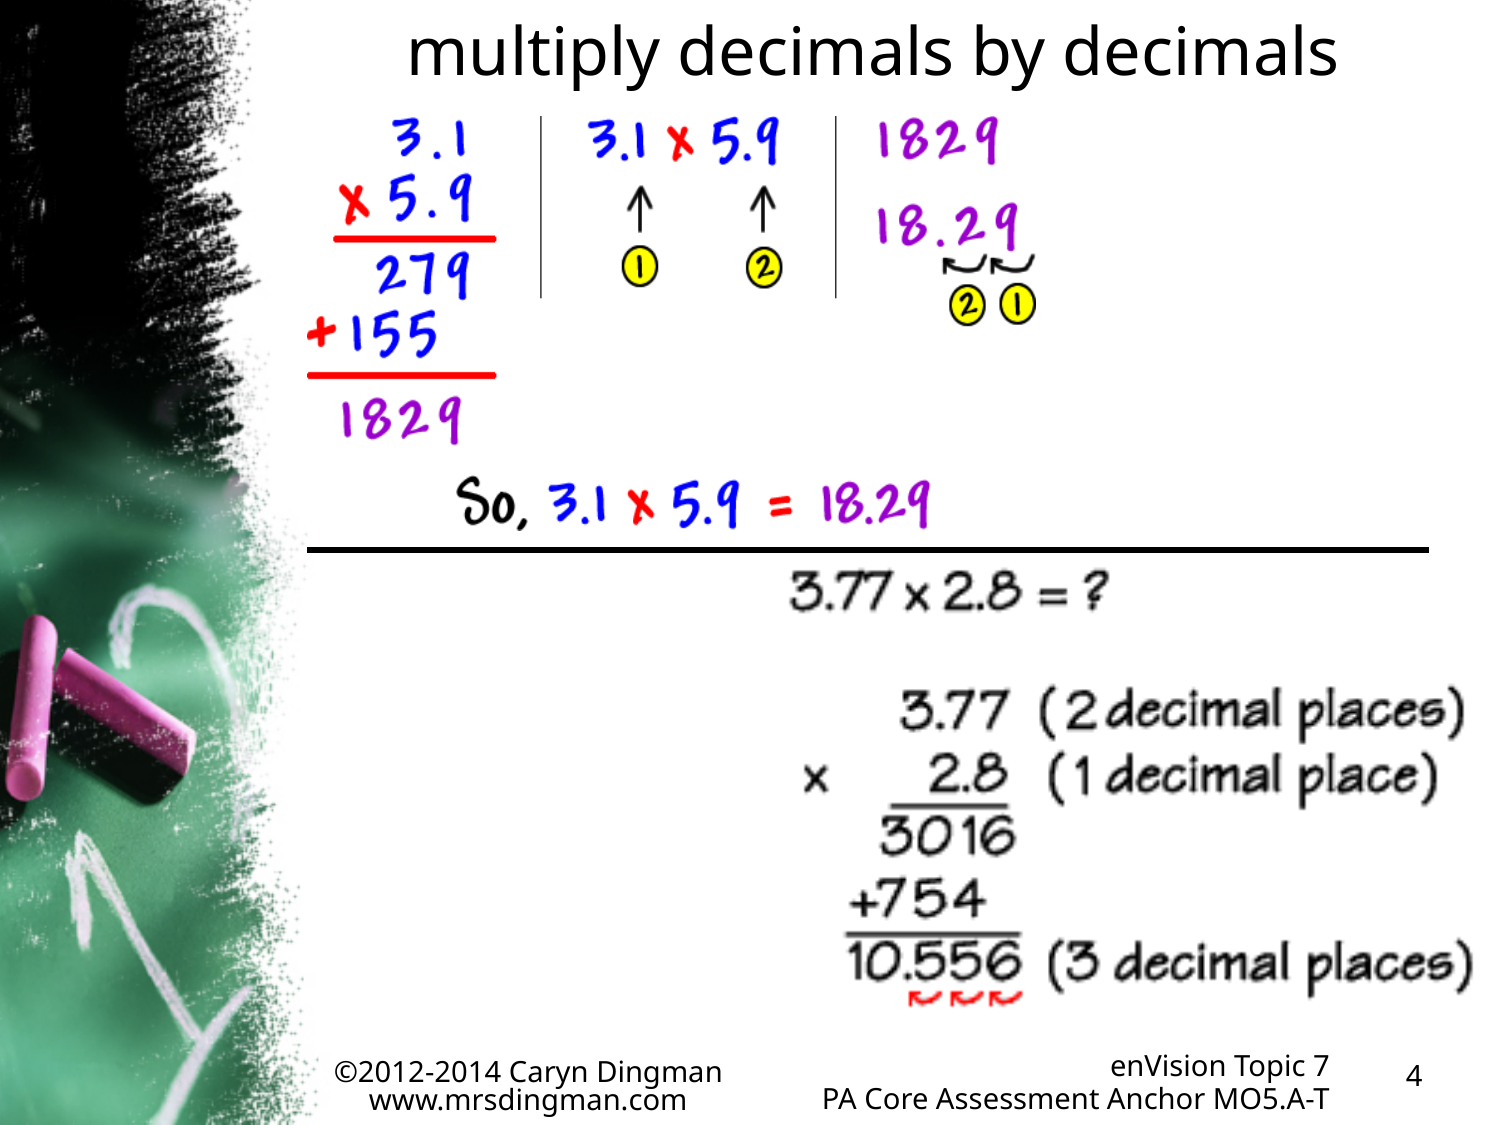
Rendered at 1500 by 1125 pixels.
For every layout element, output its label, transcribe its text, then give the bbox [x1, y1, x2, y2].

slide_number 4 [1212, 1067, 1438, 1125]
text_box enVision Topic 7 PA Core Assessment Anchor MO5.A-T [762, 1067, 1345, 1123]
text_box multiply decimals by decimals [247, 16, 1500, 96]
picture [0, 0, 1500, 1125]
text_box ©2012-2014 Caryn Dingman www.mrsdingman.com [246, 1052, 811, 1124]
